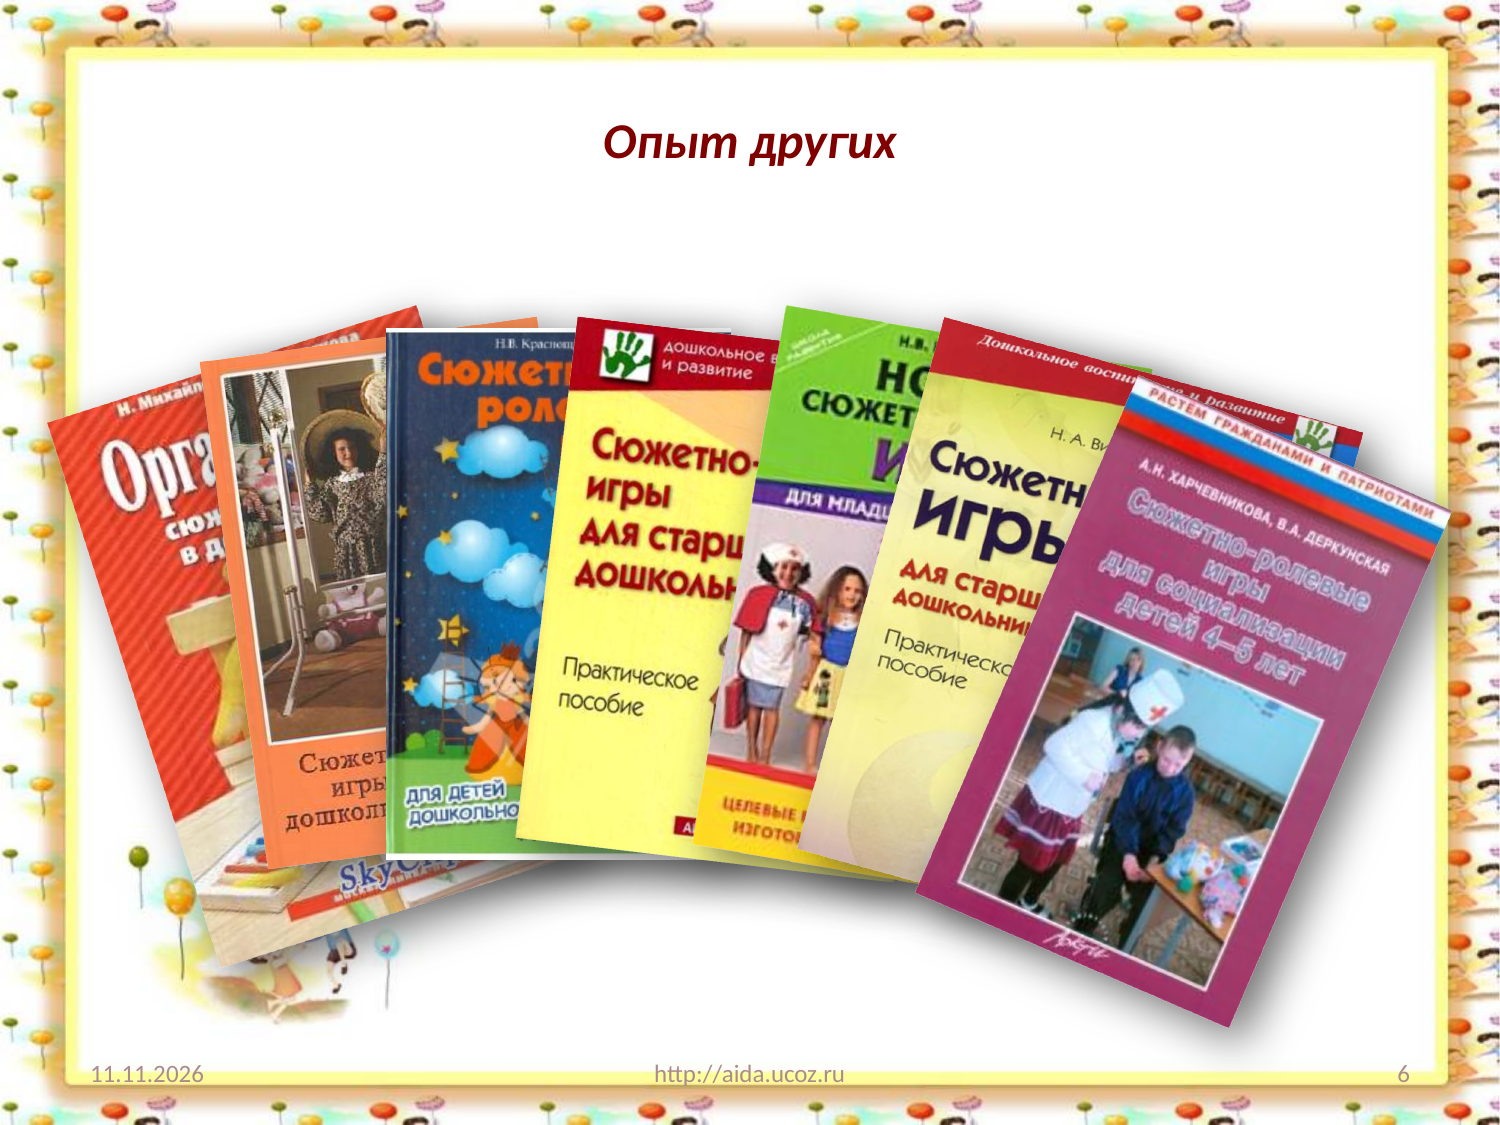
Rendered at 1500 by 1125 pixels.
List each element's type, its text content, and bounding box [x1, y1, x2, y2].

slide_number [75, 1042, 425, 1103]
title Опыт других [74, 44, 1426, 233]
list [124, 349, 513, 923]
picture [0, 0, 1500, 1125]
footer http://aida.ucoz.ru [512, 1042, 988, 1103]
slide_number 6 [1074, 1042, 1425, 1103]
